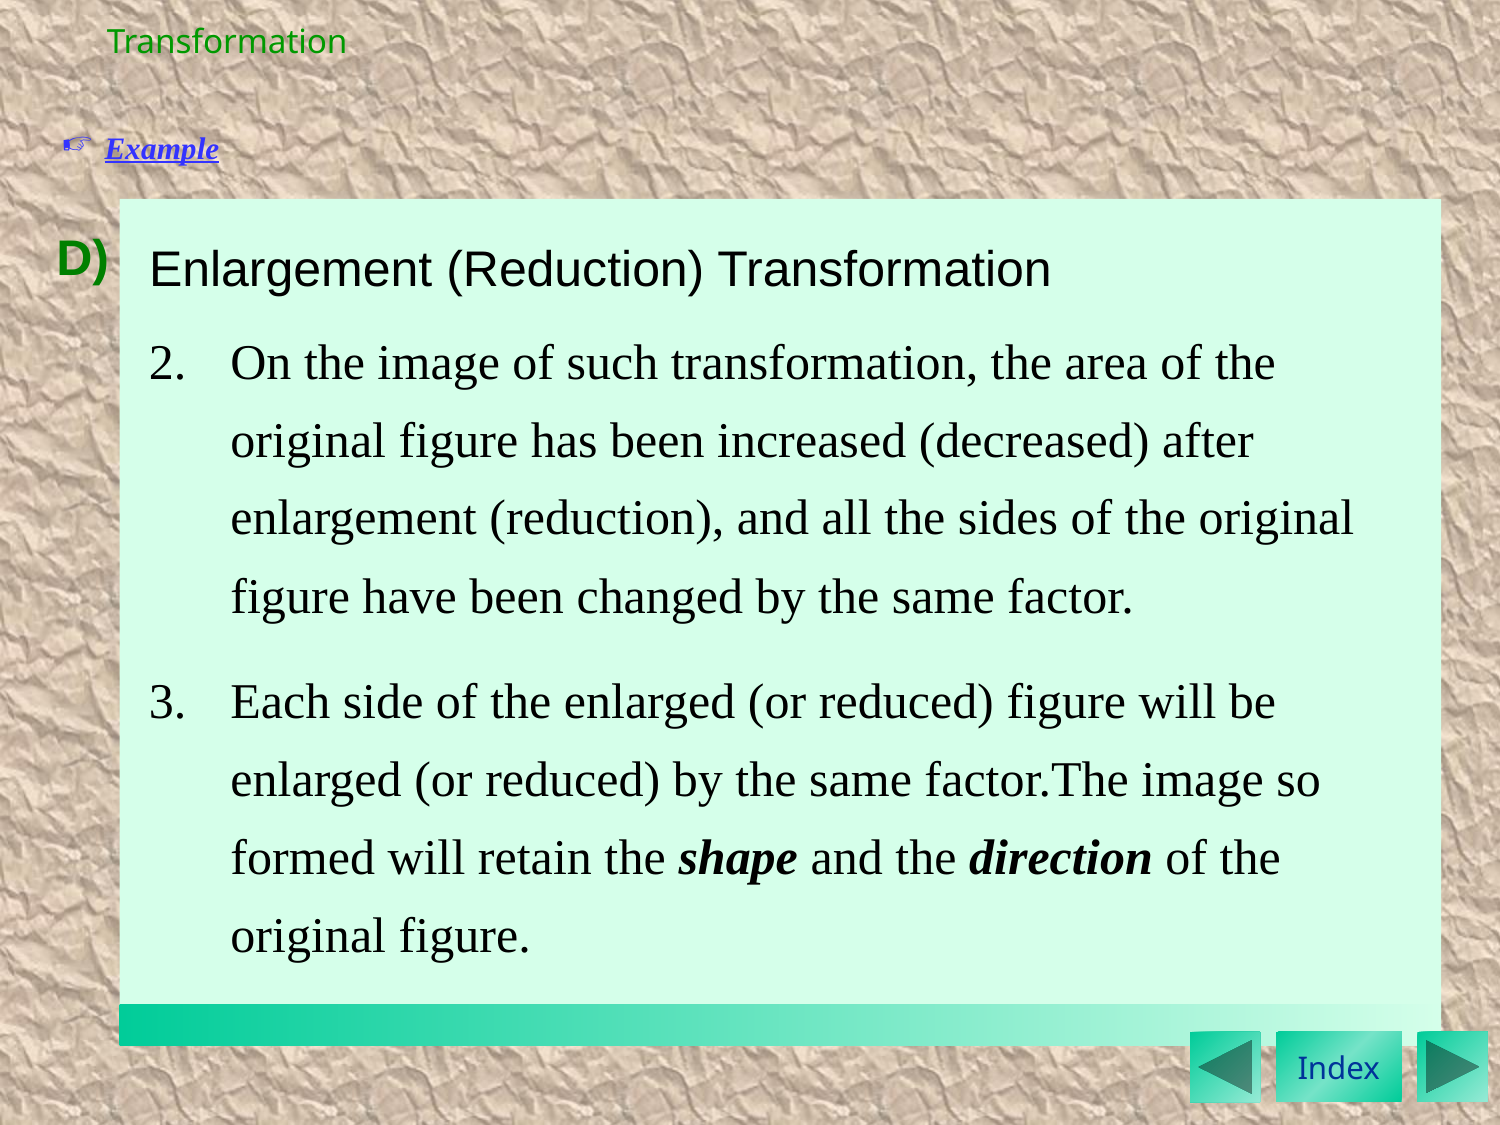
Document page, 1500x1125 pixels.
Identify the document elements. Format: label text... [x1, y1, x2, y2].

picture [0, 0, 1500, 1125]
text_box [1417, 1031, 1488, 1102]
text_box 2. On the image of such transformation, the area of the original figure has been increased (decreased) after enlargement (reduction), and all the sides of the original figure have been changed by the same factor. [134, 303, 1396, 631]
text_box Enlargement (Reduction) Transformation [134, 198, 1342, 303]
text_box Each side of the enlarged (or reduced) figure will be enlarged (or reduced) by the same factor.The image so formed will retain the shape and the direction of the original figure. [134, 643, 1396, 970]
text_box Index [1276, 1031, 1402, 1102]
text_box [119, 198, 1442, 1004]
text_box [1190, 1031, 1261, 1103]
text_box D) [41, 217, 124, 293]
text_box Example [46, 109, 234, 173]
text_box [119, 1004, 1442, 1046]
text_box Transformation [29, 12, 363, 68]
